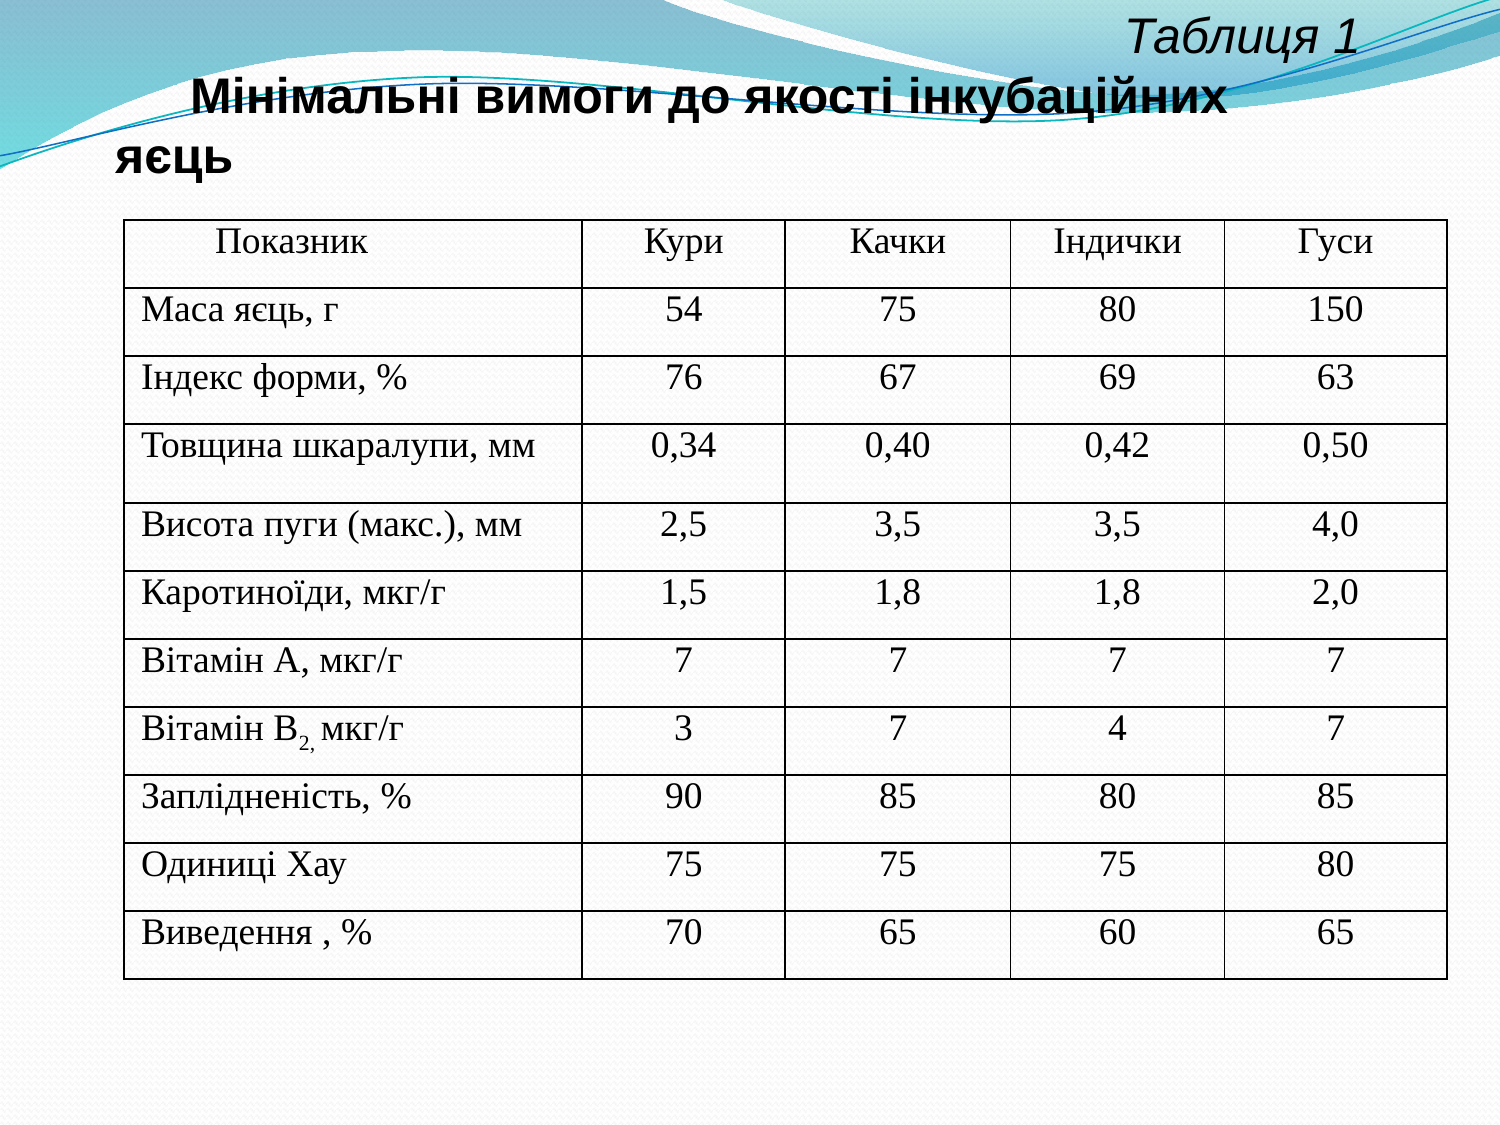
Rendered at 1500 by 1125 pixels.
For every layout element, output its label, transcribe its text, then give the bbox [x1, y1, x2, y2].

table_header Кури [583, 236, 784, 287]
table_cell 3 [583, 708, 784, 774]
text_box Таблиця 1 Мінімальні вимоги до якості інкубаційних яєць [100, 0, 1376, 236]
table_cell 54 [583, 289, 784, 355]
table_cell 60 [1011, 912, 1224, 978]
table_cell 75 [1011, 844, 1224, 910]
table_cell Вітамін А, мкг/г [125, 640, 581, 706]
table_cell 69 [1011, 357, 1224, 423]
table_cell 4 [1011, 708, 1224, 774]
table_cell 7 [1225, 708, 1446, 774]
table_cell Висота пуги (макс.), мм [125, 504, 581, 570]
table_cell 7 [1011, 640, 1224, 706]
table_cell 1,8 [786, 572, 1010, 638]
table_cell 75 [786, 844, 1010, 910]
table_cell 65 [786, 912, 1010, 978]
table_cell 7 [1225, 640, 1446, 706]
table_cell 7 [583, 640, 784, 706]
table_cell 0,42 [1011, 425, 1224, 502]
table_cell 85 [786, 776, 1010, 842]
table_cell 65 [1225, 912, 1446, 978]
table_cell 3,5 [1011, 504, 1224, 570]
table_header Показник [125, 236, 581, 287]
table_cell 1,8 [1011, 572, 1224, 638]
table_header Індички [1011, 236, 1224, 287]
table_cell Індекс форми, % [125, 357, 581, 423]
table_cell 2,0 [1225, 572, 1446, 638]
table_cell Товщина шкаралупи, мм [125, 425, 581, 502]
table_cell 67 [786, 357, 1010, 423]
table_cell Вітамін В2, мкг/г [125, 708, 581, 774]
table_cell Виведення , % [125, 912, 581, 978]
table_cell 85 [1225, 776, 1446, 842]
table_cell 76 [583, 357, 784, 423]
table_cell 0,34 [583, 425, 784, 502]
table_cell 7 [786, 640, 1010, 706]
table_header Гуси [1225, 221, 1446, 287]
table_cell 3,5 [786, 504, 1010, 570]
table_cell 90 [583, 776, 784, 842]
table_cell 0,40 [786, 425, 1010, 502]
table_cell 80 [1011, 289, 1224, 355]
table_cell 80 [1011, 776, 1224, 842]
table_cell Заплідненість, % [125, 776, 581, 842]
table_cell 150 [1225, 289, 1446, 355]
table_cell 2,5 [583, 504, 784, 570]
table_cell 4,0 [1225, 504, 1446, 570]
table_cell 7 [786, 708, 1010, 774]
table_cell 75 [583, 844, 784, 910]
table_cell 75 [786, 289, 1010, 355]
table_cell Каротиноїди, мкг/г [125, 572, 581, 638]
table_cell Одиниці Хау [125, 844, 581, 910]
table_cell Маса яєць, г [125, 289, 581, 355]
table_cell 0,50 [1225, 425, 1446, 502]
table_cell 1,5 [583, 572, 784, 638]
table_cell 70 [583, 912, 784, 978]
table_cell 63 [1225, 357, 1446, 423]
table_header Качки [786, 236, 1010, 287]
table_cell 80 [1225, 844, 1446, 910]
